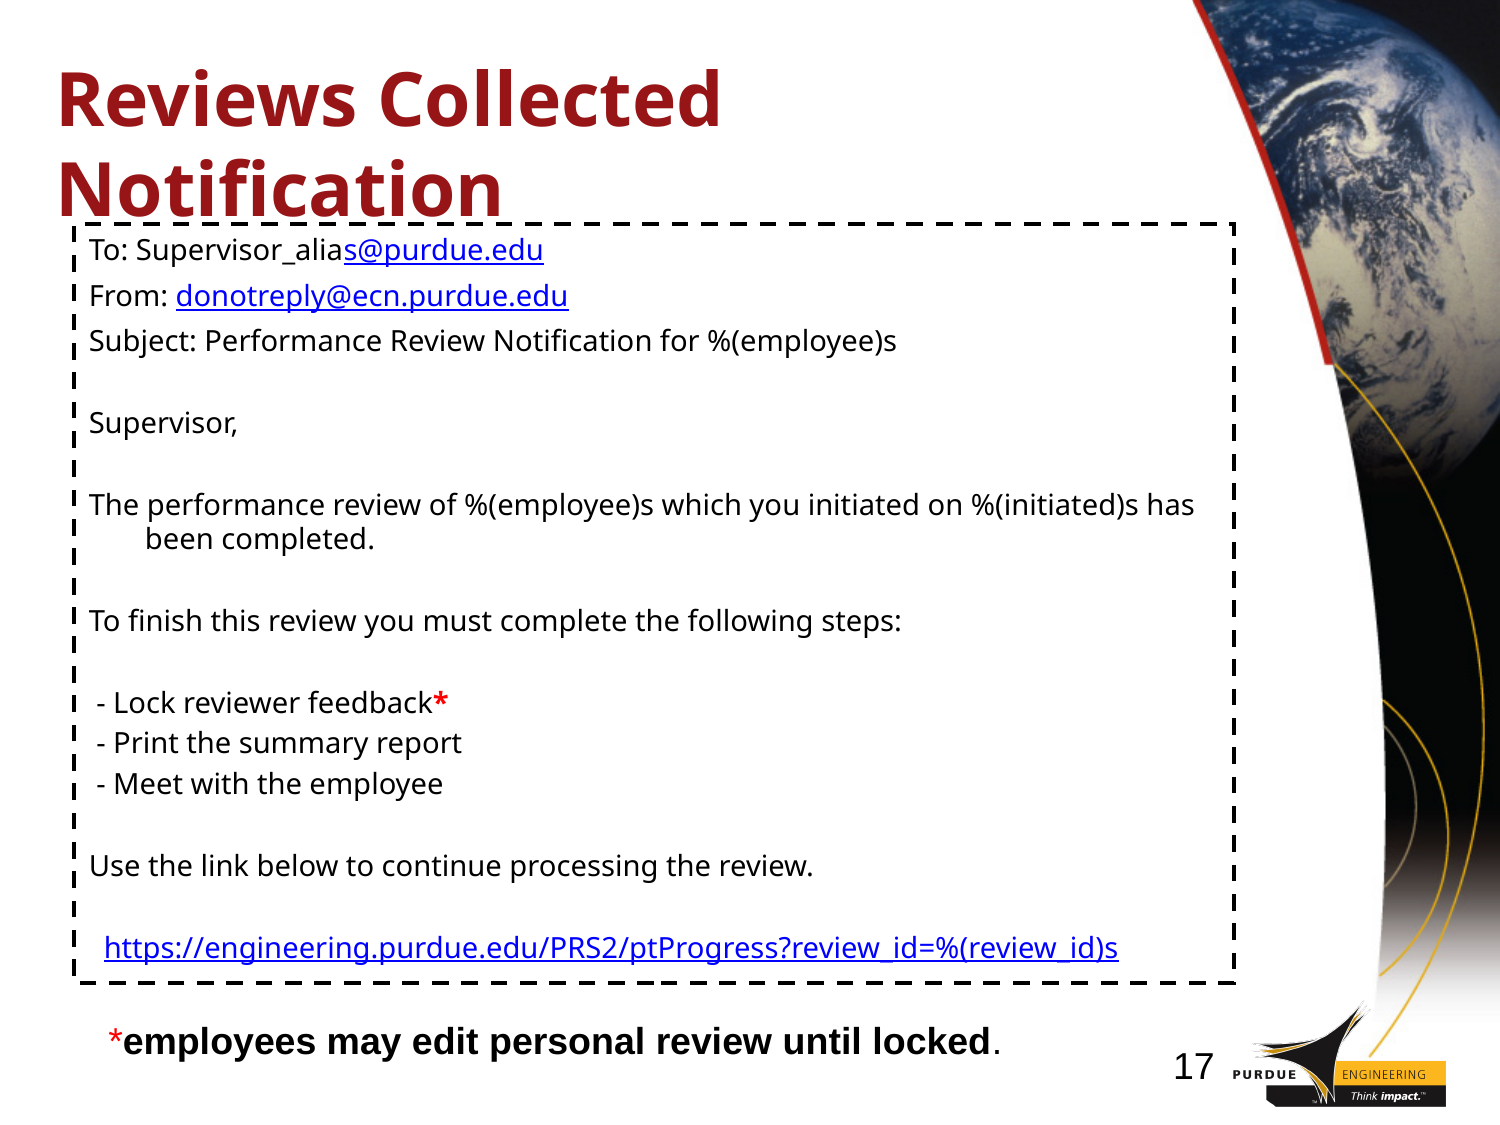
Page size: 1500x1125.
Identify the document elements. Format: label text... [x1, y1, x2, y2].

list To: Supervisor_alias@purdue.edu From: donotreply@ecn.purdue.edu Subject: Performance Review Notification for %(employee)s Supervisor, The performance review of %(employee)s which you initiated on %(initiated)s has been completed. To finish this review you must complete the following steps: - Lock reviewer feedback* - Print the summary report - Meet with the employee Use the link below to continue processing the review. https://engineering.purdue.edu/PRS2/ptProgress?review_id=%(review_id)s [72, 222, 1236, 985]
picture [1192, 0, 1500, 1125]
title Reviews Collected Notification [40, 75, 1205, 207]
text_box 17 [1158, 1034, 1230, 1094]
text_box *employees may edit personal review until locked. [93, 1009, 1018, 1070]
